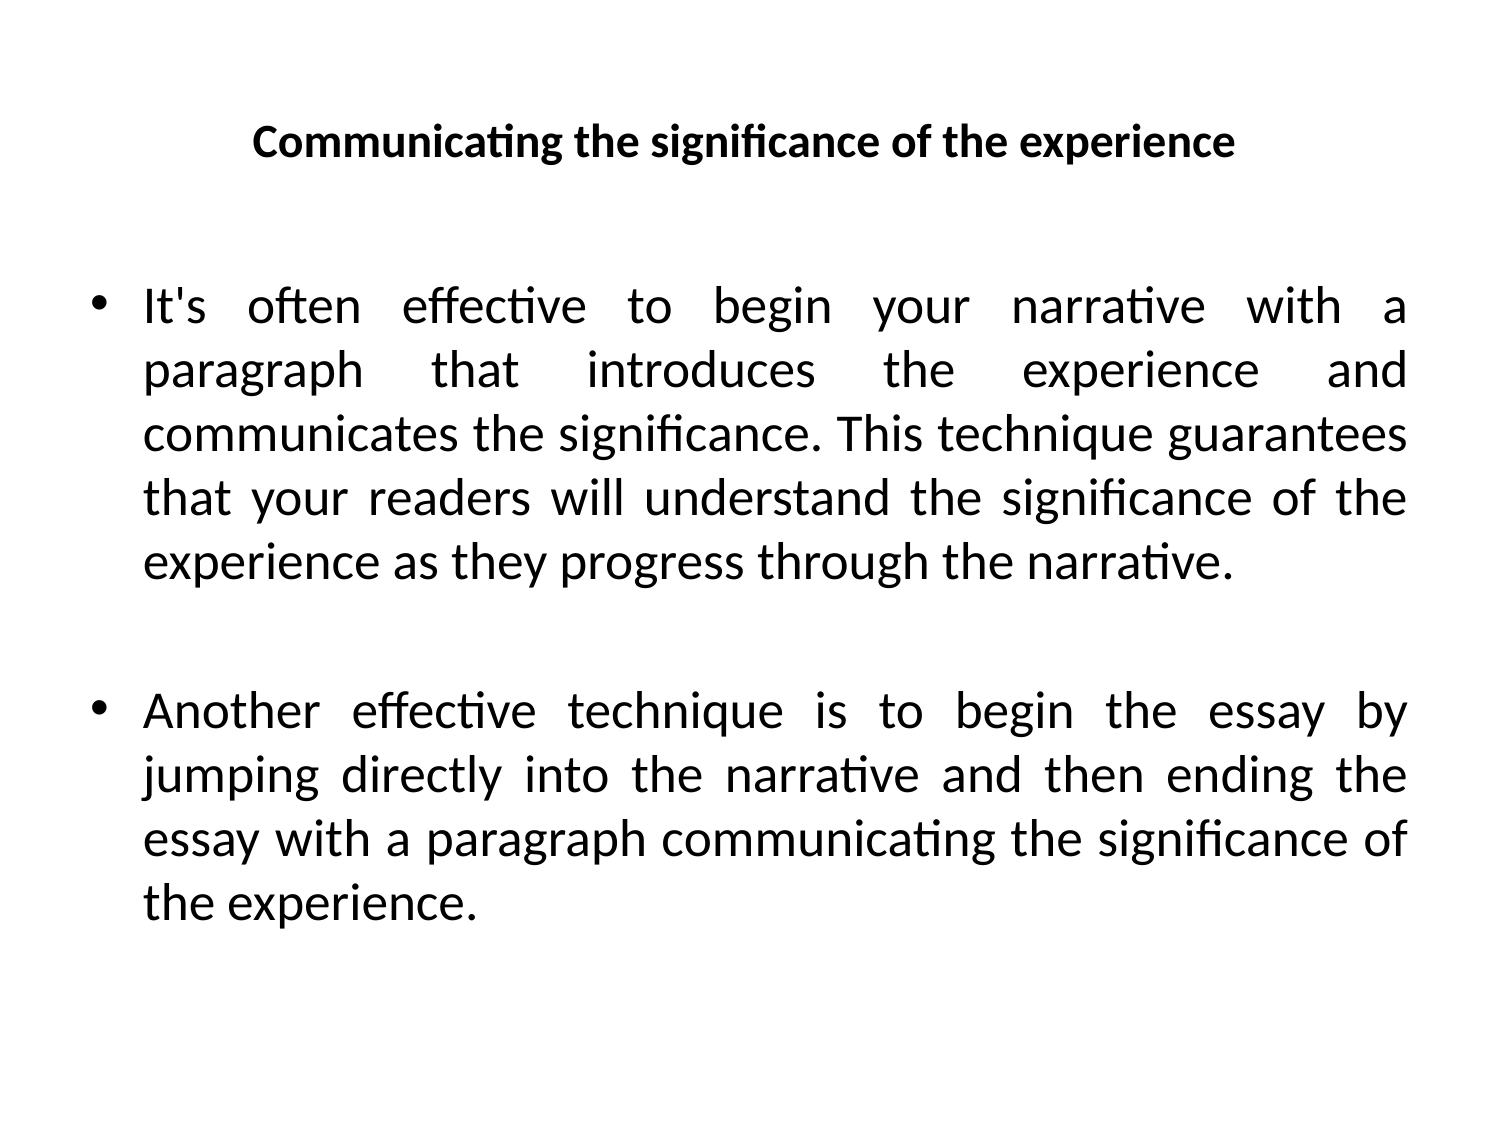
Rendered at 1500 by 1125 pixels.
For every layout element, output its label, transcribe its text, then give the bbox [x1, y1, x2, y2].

title Communicating the significance of the experience [75, 45, 1425, 233]
list It's often effective to begin your narrative with a paragraph that introduces the experience and communicates the significance. This technique guarantees that your readers will understand the significance of the experience as they progress through the narrative. Another effective technique is to begin the essay by jumping directly into the narrative and then ending the essay with a paragraph communicating the significance of the experience. [75, 262, 1425, 1005]
